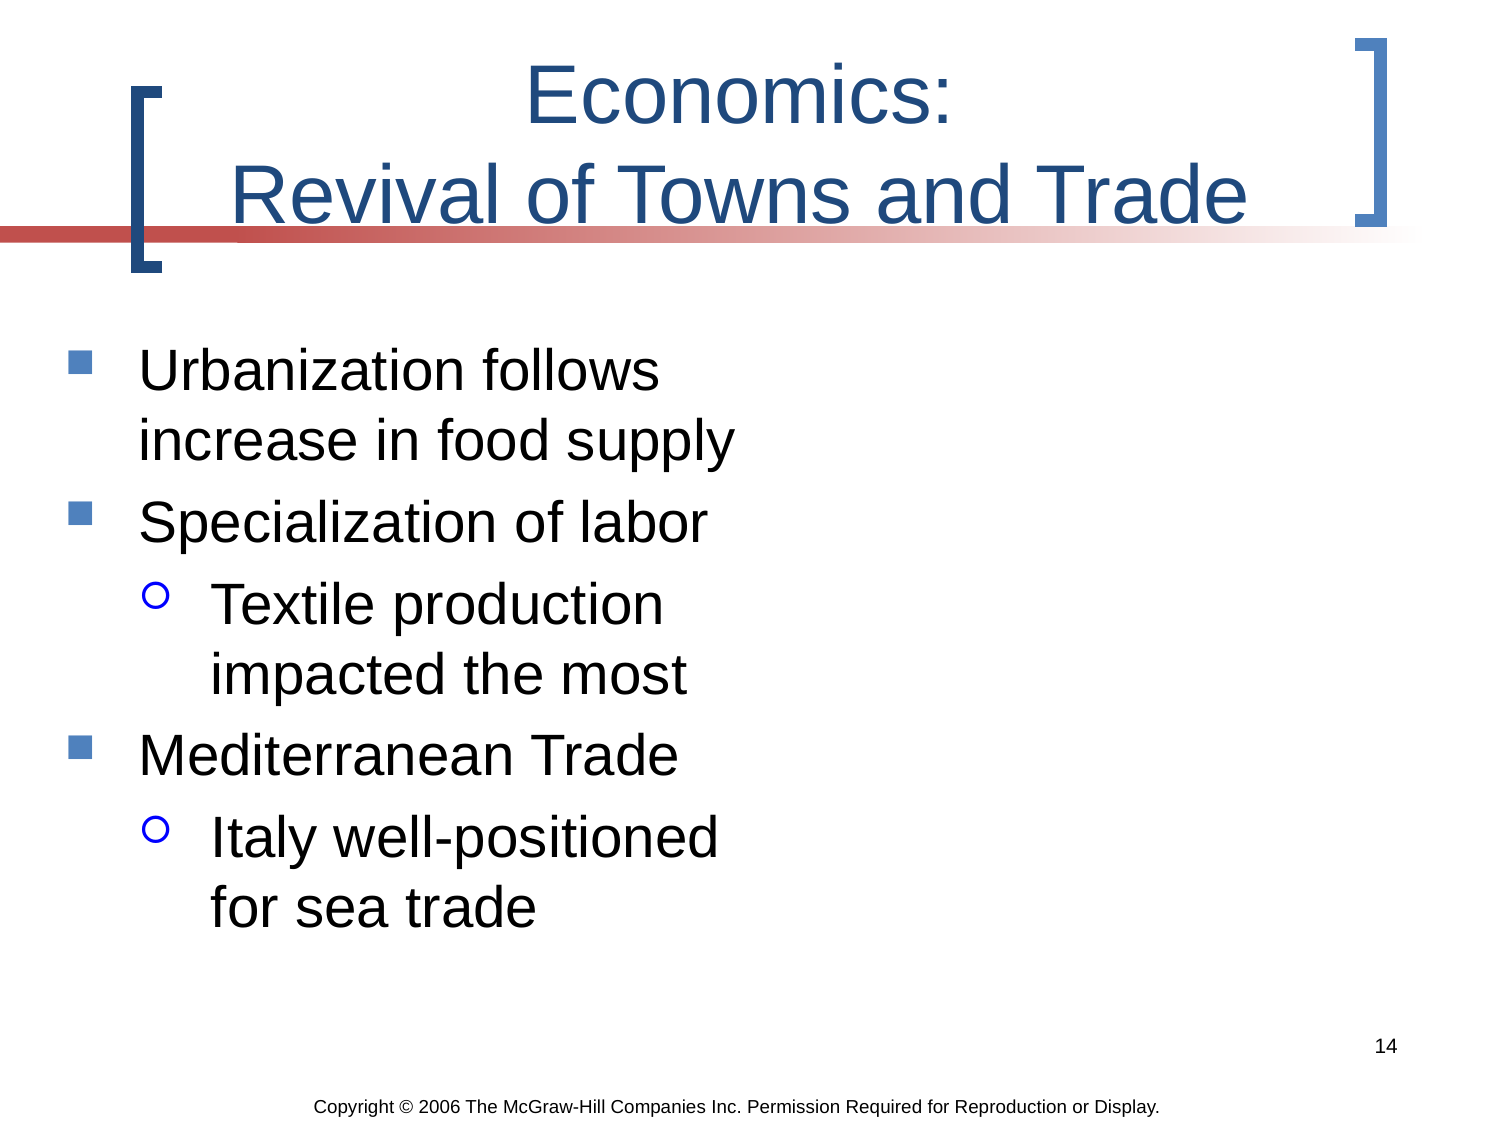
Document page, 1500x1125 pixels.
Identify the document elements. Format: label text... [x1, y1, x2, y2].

slide_number 14 [1099, 1024, 1413, 1101]
list Urbanization follows increase in food supply Specialization of labor Textile production impacted the most Mediterranean Trade Italy well-positioned for sea trade [49, 324, 772, 1001]
title Economics: Revival of Towns and Trade [152, 15, 1328, 248]
